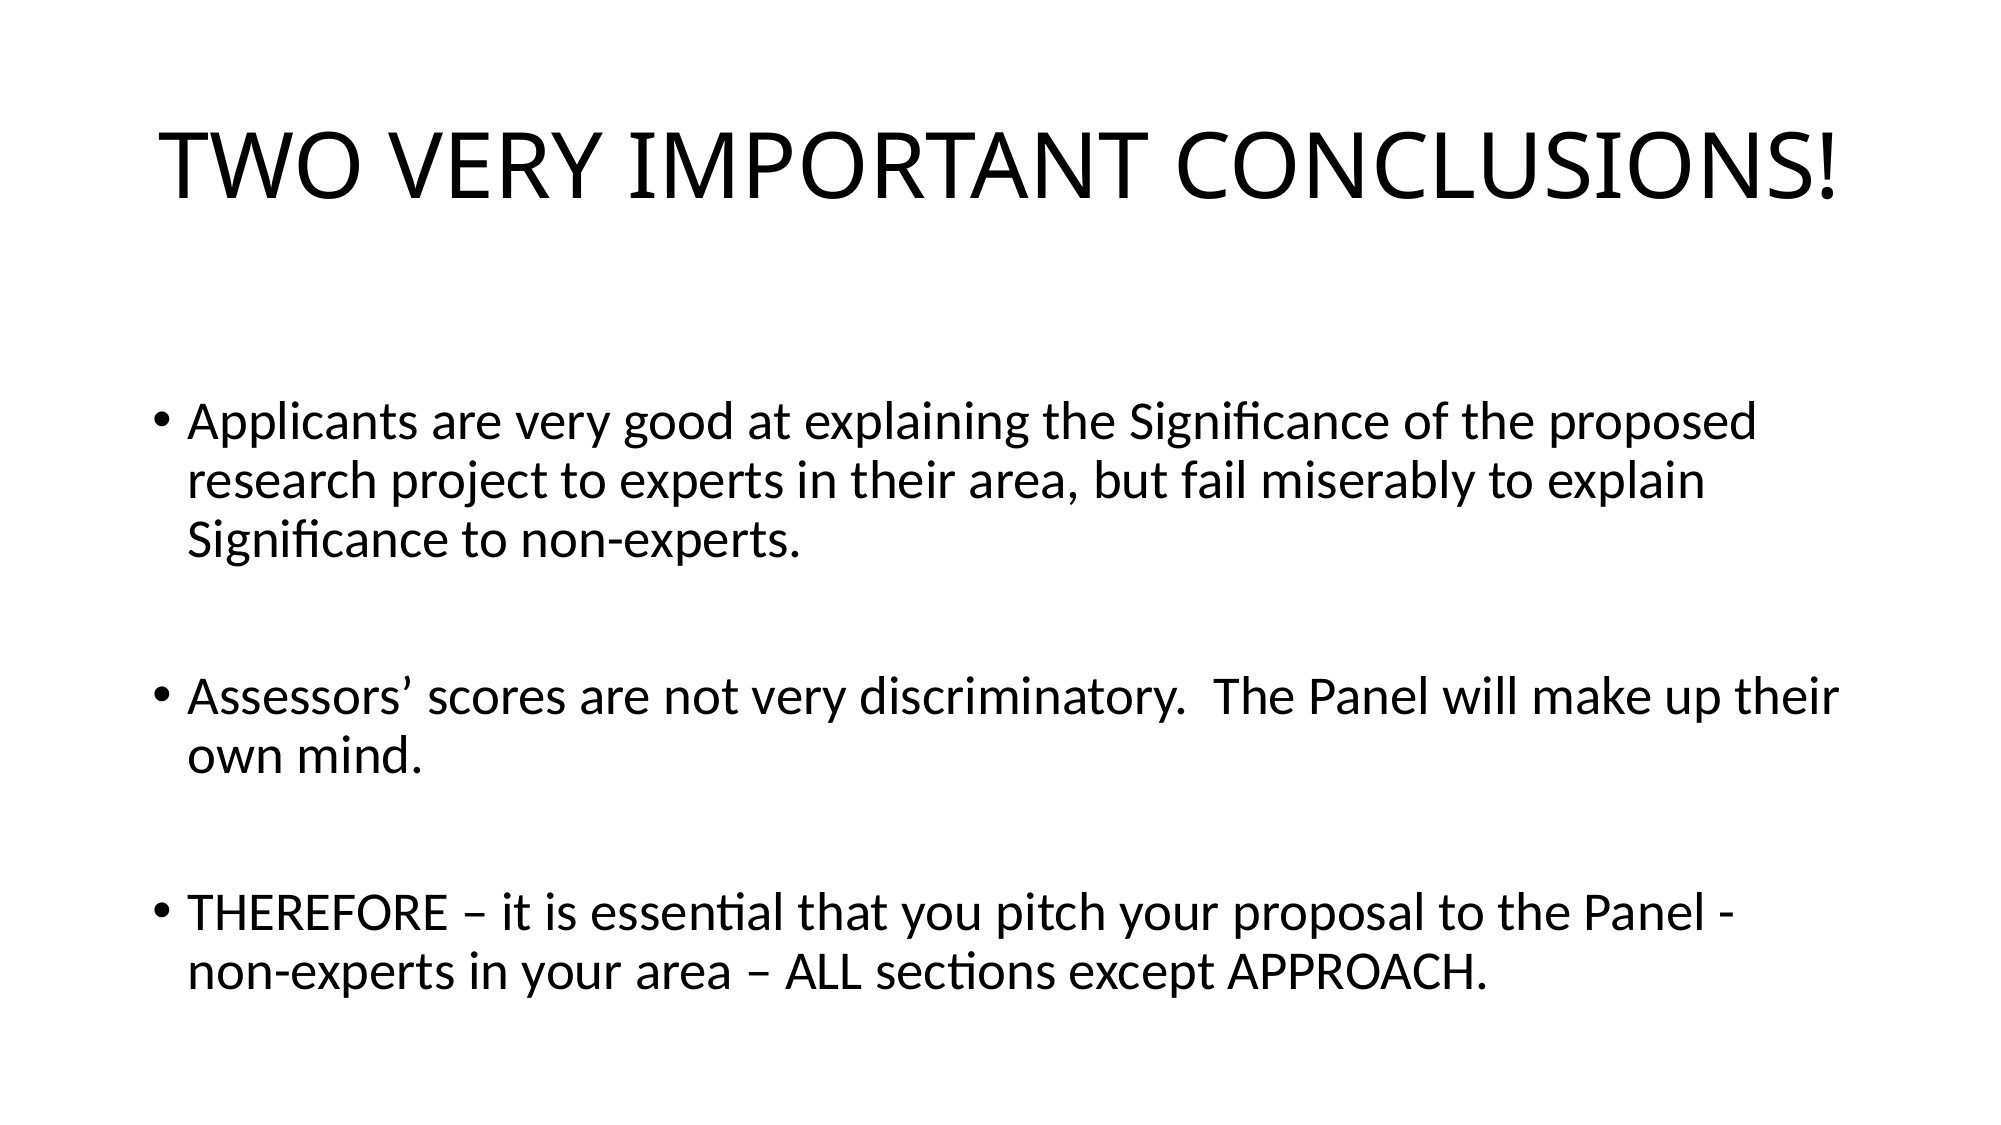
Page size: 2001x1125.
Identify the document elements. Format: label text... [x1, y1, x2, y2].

title TWO VERY IMPORTANT CONCLUSIONS! [137, 59, 1863, 278]
list Applicants are very good at explaining the Significance of the proposed research project to experts in their area, but fail miserably to explain Significance to non-experts. Assessors’ scores are not very discriminatory. The Panel will make up their own mind. THEREFORE – it is essential that you pitch your proposal to the Panel - non-experts in your area – ALL sections except APPROACH. [137, 299, 1863, 1014]
